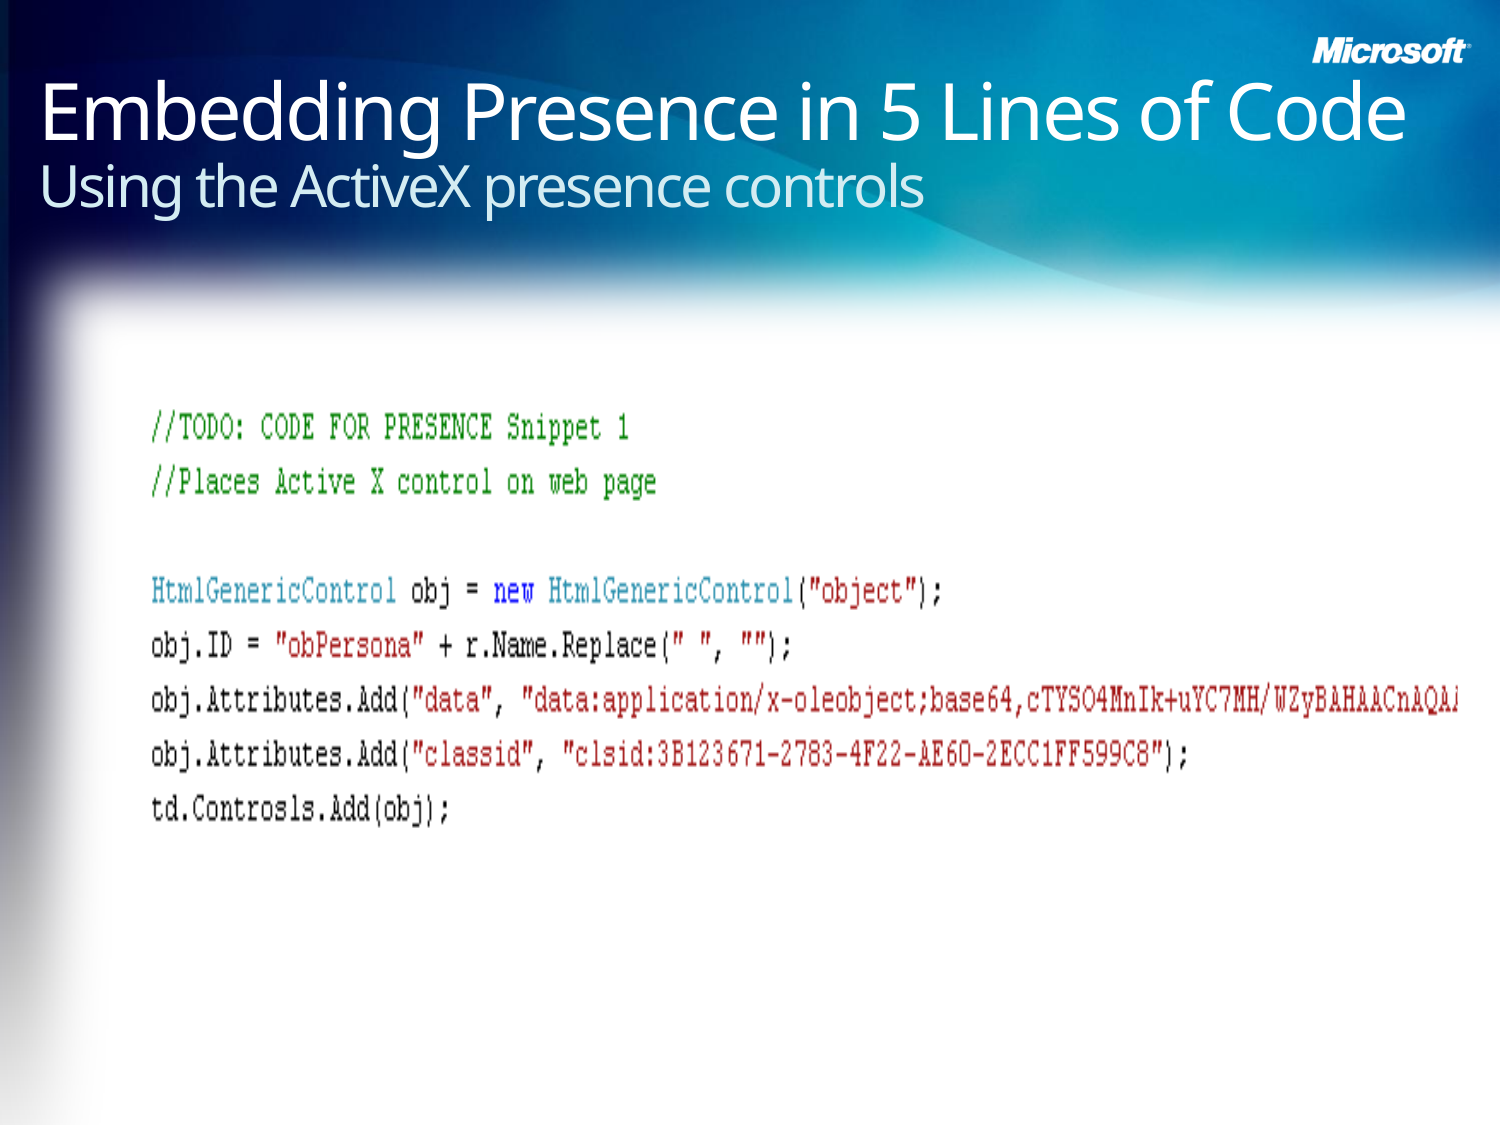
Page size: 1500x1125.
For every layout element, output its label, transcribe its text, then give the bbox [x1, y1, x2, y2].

title Embedding Presence in 5 Lines of Code Using the ActiveX presence controls [38, 72, 1443, 223]
picture [0, 0, 1500, 1125]
